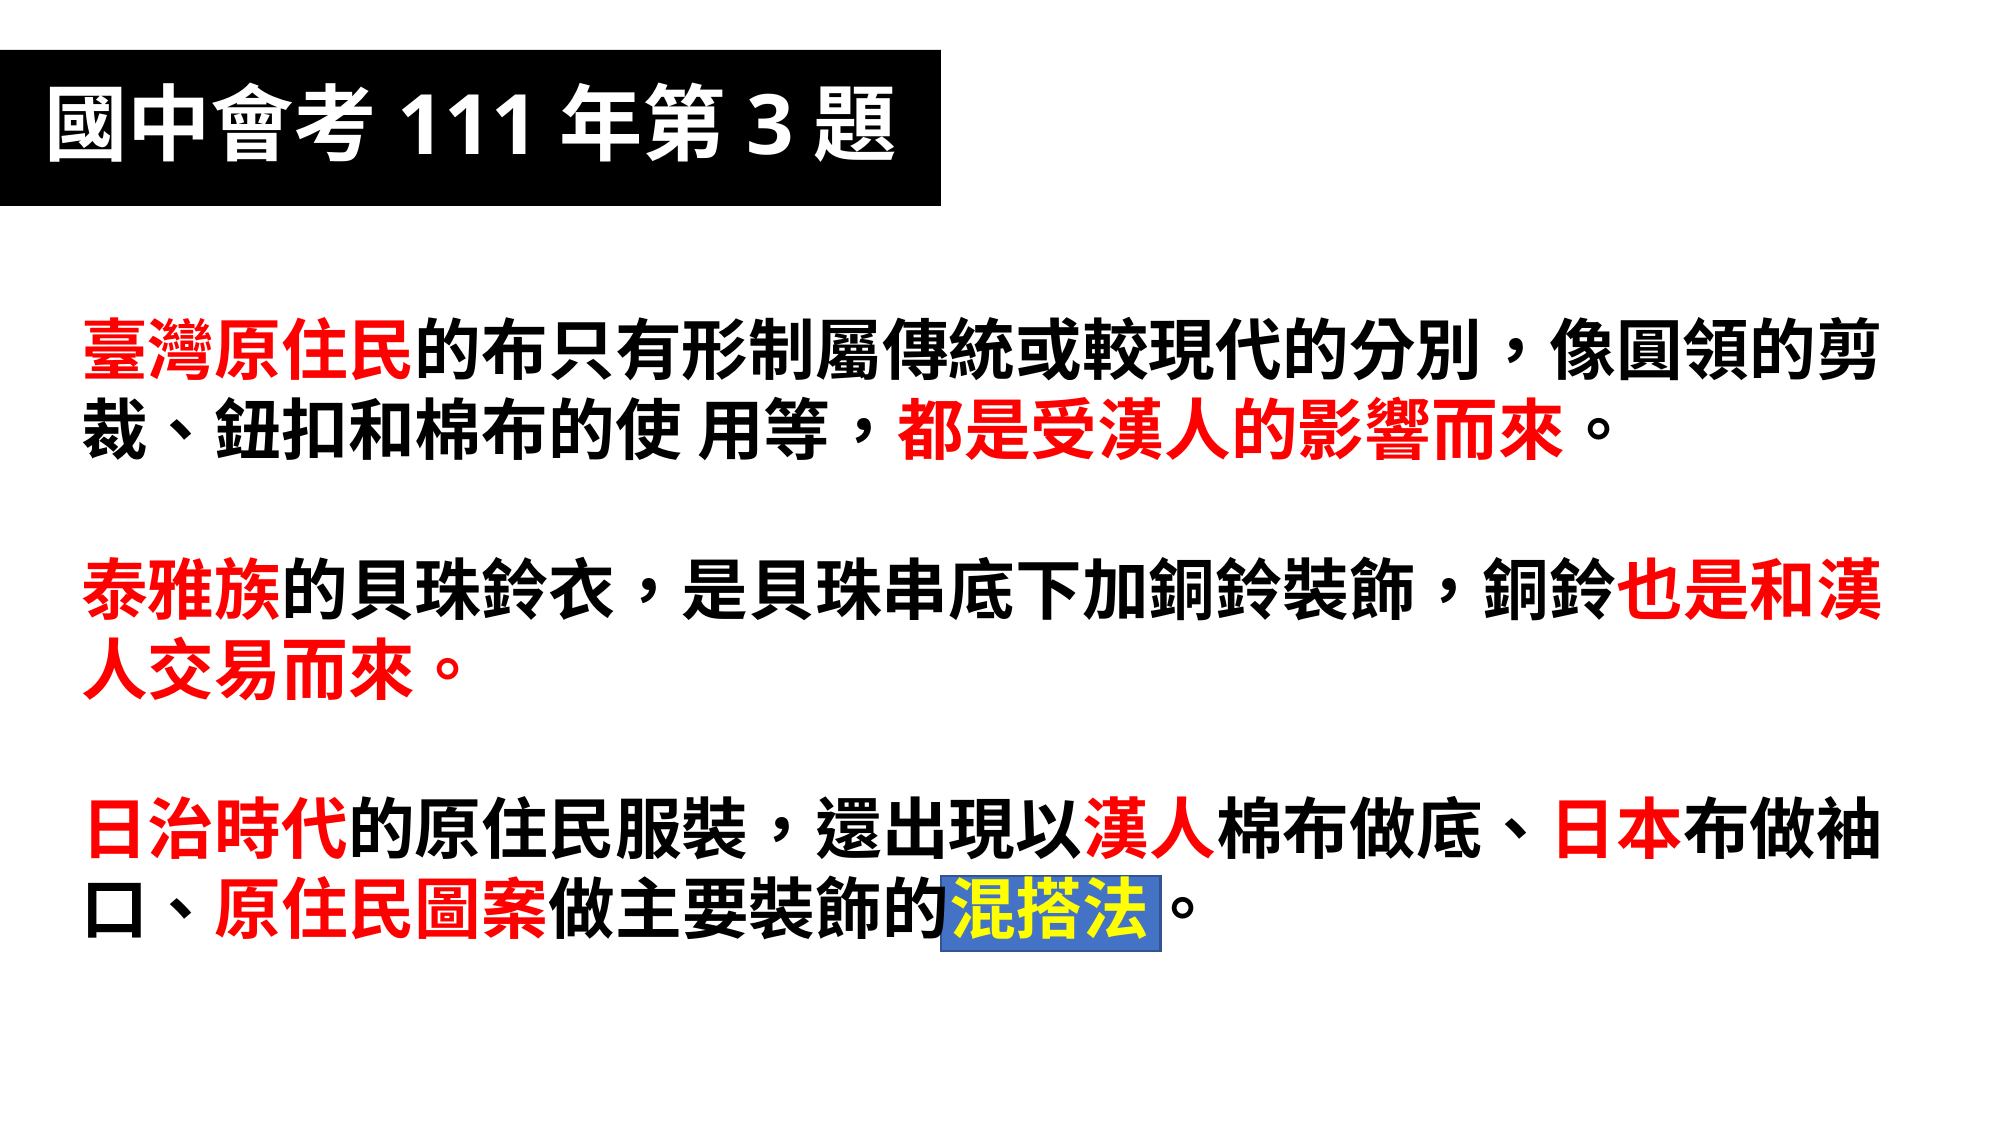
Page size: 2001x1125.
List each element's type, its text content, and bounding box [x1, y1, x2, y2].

text_box 臺灣原住民的布只有形制屬傳統或較現代的分別，像圓領的剪裁、鈕扣和棉布的使 用等，都是受漢人的影響而來。 泰雅族的貝珠鈴衣，是貝珠串底下加銅鈴裝飾，銅鈴也是和漢人交易而來。 日治時代的原住民服裝，還出現以漢人棉布做底、日本布做袖口、原住民圖案做主要裝飾的混搭法。 [66, 300, 1934, 955]
title 國中會考111年第3題 [0, 49, 941, 206]
